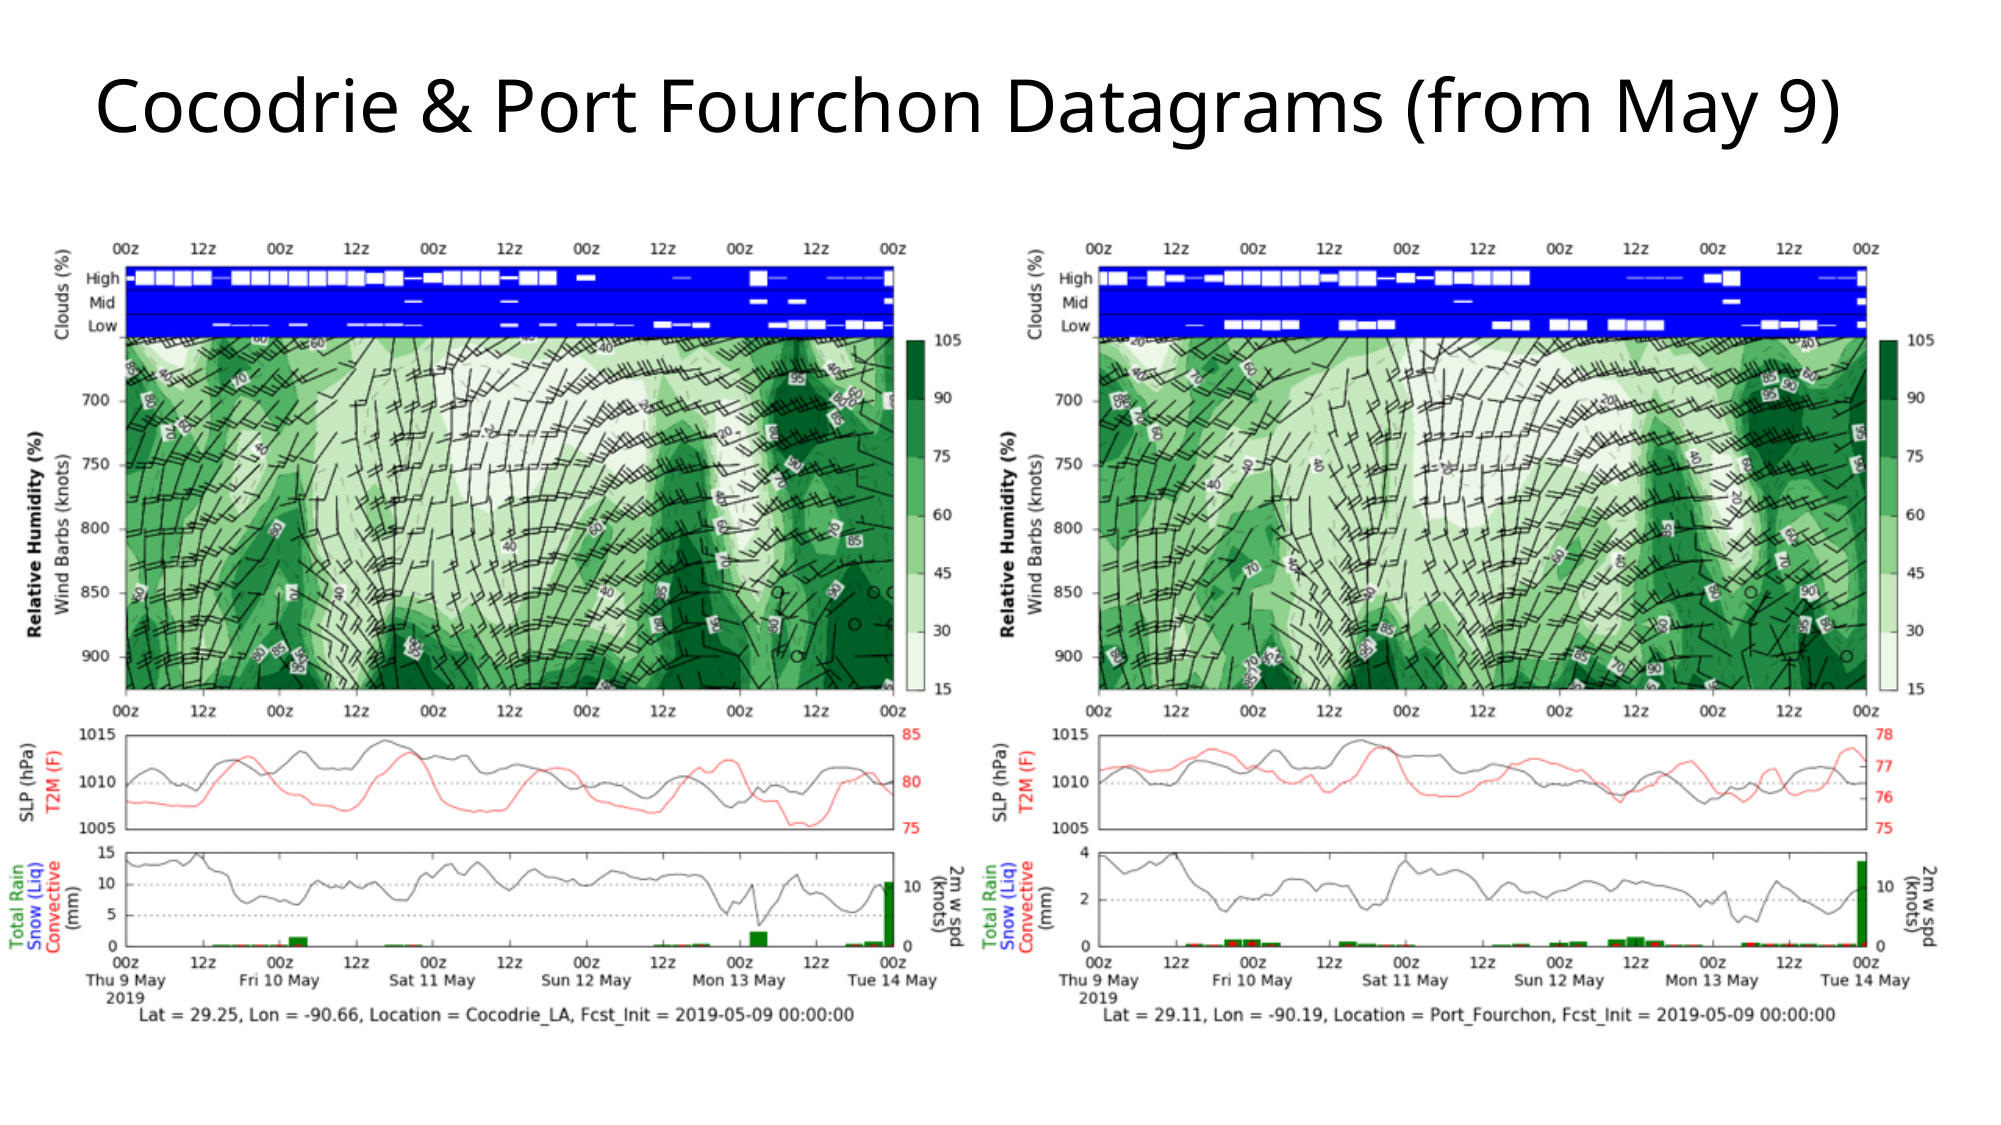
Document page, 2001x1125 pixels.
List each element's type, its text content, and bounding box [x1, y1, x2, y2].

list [0, 231, 973, 1037]
title Cocodrie & Port Fourchon Datagrams (from May 9) [79, 59, 1863, 159]
picture [973, 231, 1947, 1037]
